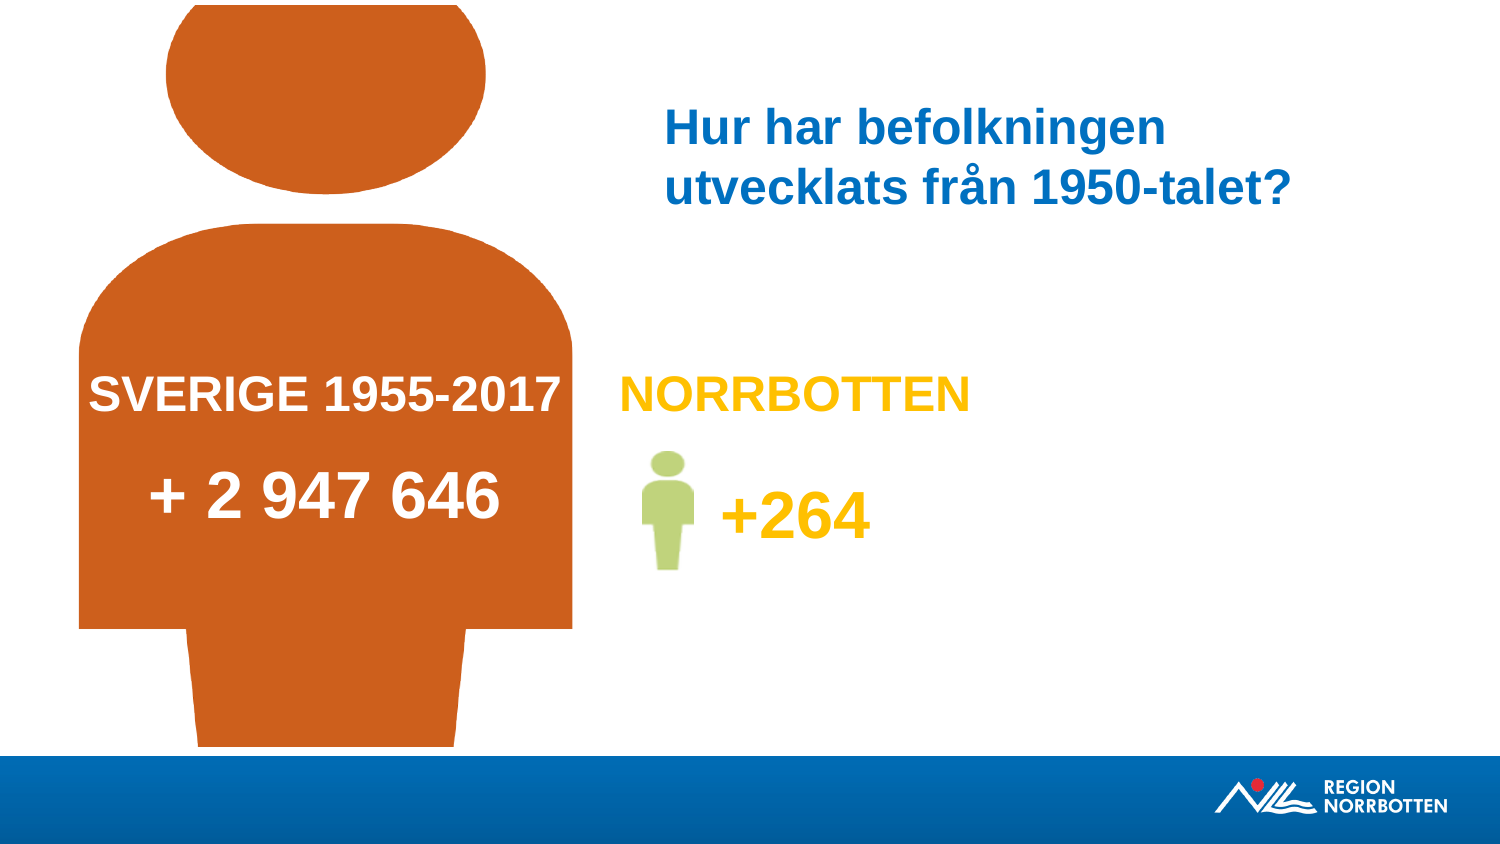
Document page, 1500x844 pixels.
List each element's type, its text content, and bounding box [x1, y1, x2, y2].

text_box +264 [705, 464, 886, 560]
picture [78, 5, 573, 748]
picture [641, 451, 694, 573]
text_box NORRBOTTEN [604, 353, 987, 429]
text_box Hur har befolkningen utvecklats från 1950-talet? [650, 86, 1400, 222]
picture [0, 756, 1500, 844]
